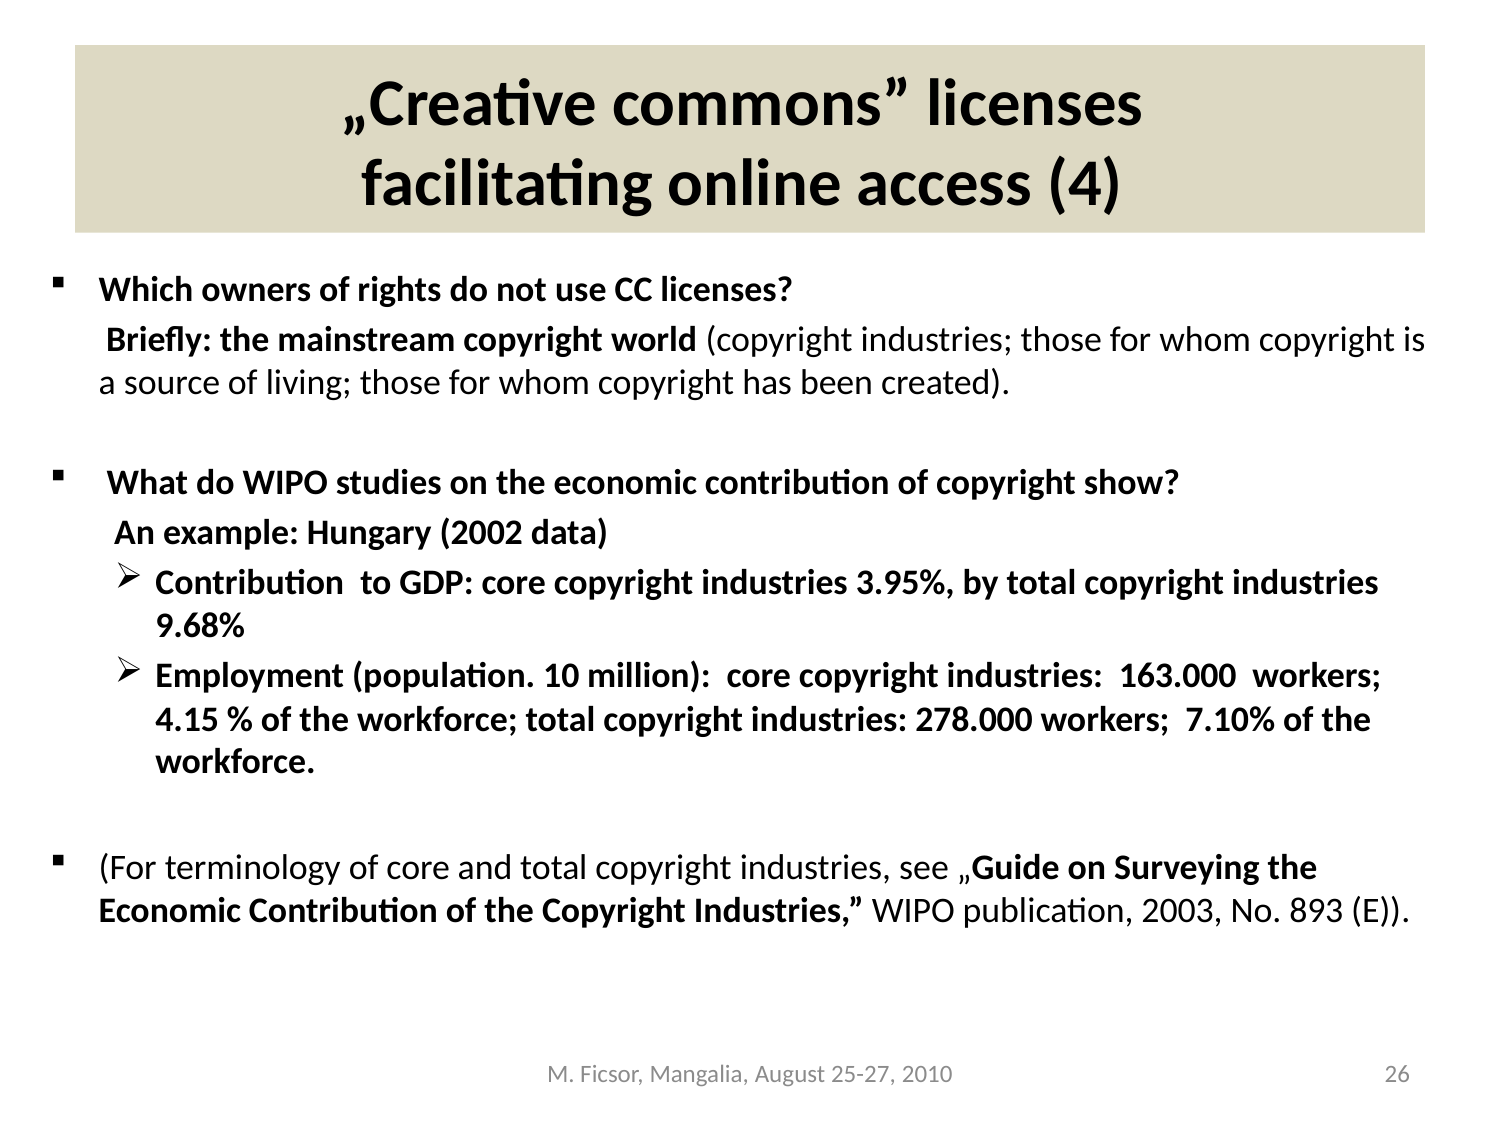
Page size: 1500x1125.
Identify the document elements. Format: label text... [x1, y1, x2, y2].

title „Creative commons” licenses facilitating online access (4) [74, 44, 1426, 233]
footer M. Ficsor, Mangalia, August 25-27, 2010 [512, 1042, 988, 1103]
slide_number 26 [1074, 1042, 1425, 1103]
list Which owners of rights do not use CC licenses? Briefly: the mainstream copyright world (copyright industries; those for whom copyright is a source of living; those for whom copyright has been created). What do WIPO studies on the economic contribution of copyright show? An example: Hungary (2002 data) Contribution to GDP: core copyright industries 3.95%, by total copyright industries 9.68% Employment (population. 10 million): core copyright industries: 163.000 workers; 4.15 % of the workforce; total copyright industries: 278.000 workers; 7.10% of the workforce. (For terminology of core and total copyright industries, see „Guide on Surveying the Economic Contribution of the Copyright Industries,” WIPO publication, 2003, No. 893 (E)). [34, 257, 1454, 1044]
